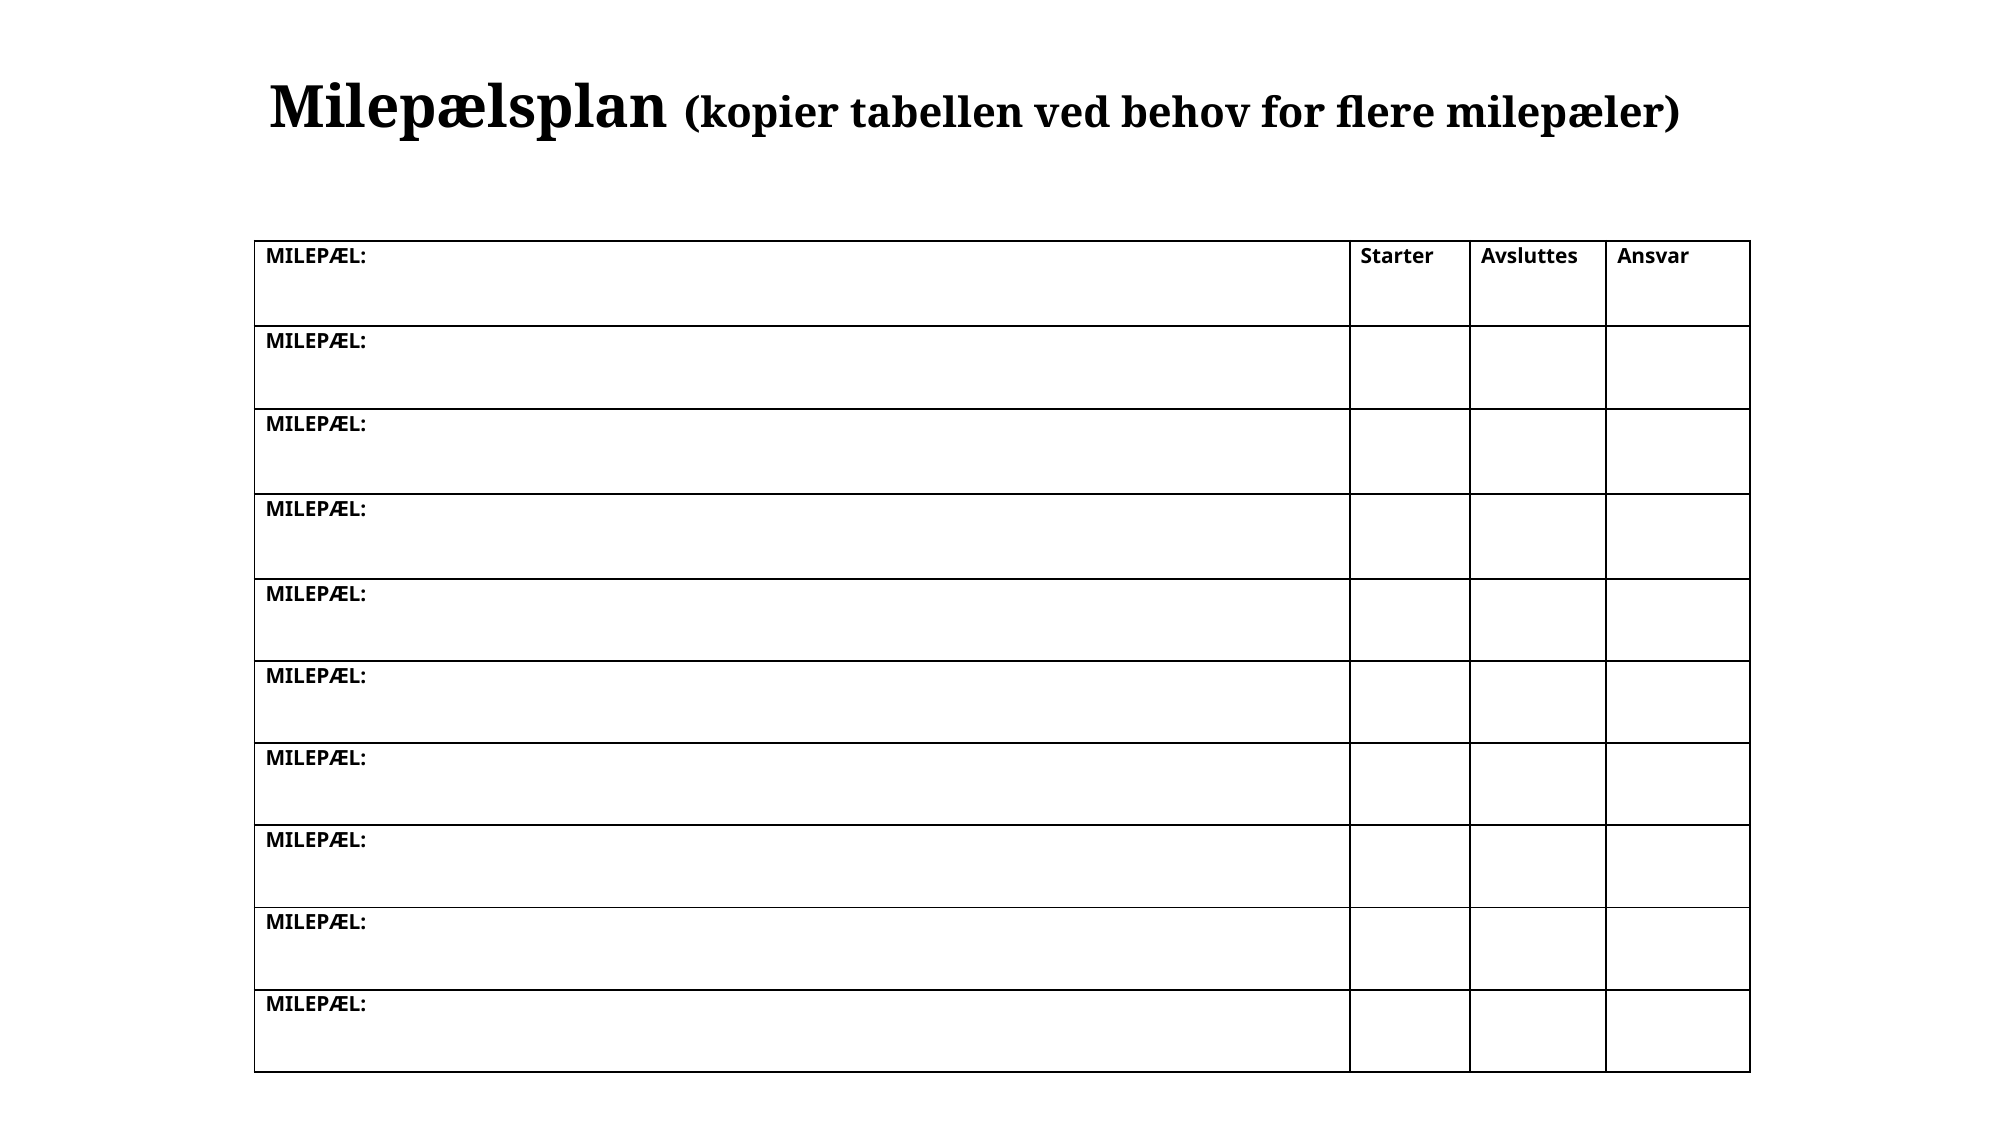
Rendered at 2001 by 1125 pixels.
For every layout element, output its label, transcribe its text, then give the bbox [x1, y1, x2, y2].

table_cell [1471, 744, 1605, 824]
table_cell MILEPÆL: [255, 826, 1349, 907]
table_cell [1351, 991, 1469, 1071]
table_cell MILEPÆL: [255, 410, 1349, 493]
table_cell [1351, 495, 1469, 578]
table_cell [1471, 991, 1605, 1071]
table_cell MILEPÆL: [255, 327, 1349, 408]
table_cell [1471, 495, 1605, 578]
list Milepælsplan (kopier tabellen ved behov for flere milepæler) [254, 69, 1750, 211]
table_cell [1351, 744, 1469, 824]
table_cell [1607, 744, 1749, 824]
table_cell MILEPÆL: [255, 744, 1349, 824]
table_cell [1471, 327, 1605, 408]
table_cell MILEPÆL: [255, 580, 1349, 660]
table_cell [1351, 662, 1469, 742]
table_cell [1351, 826, 1469, 907]
table_cell [1607, 826, 1749, 907]
table_cell [1351, 908, 1469, 989]
table_cell [1471, 410, 1605, 493]
table_header Starter [1351, 242, 1469, 325]
table_cell [1471, 662, 1605, 742]
table_cell [1607, 908, 1749, 989]
table_header Avsluttes [1471, 242, 1605, 325]
table_cell [1607, 662, 1749, 742]
table_cell MILEPÆL: [255, 908, 1349, 989]
table_cell [1471, 580, 1605, 660]
table_cell MILEPÆL: [255, 495, 1349, 578]
table_cell [1471, 826, 1605, 907]
table_cell [1351, 410, 1469, 493]
table_cell [1351, 580, 1469, 660]
table_cell [1607, 410, 1749, 493]
table_cell [1607, 495, 1749, 578]
table_cell MILEPÆL: [255, 991, 1349, 1071]
table_cell [1607, 991, 1749, 1071]
table_cell [1607, 327, 1749, 408]
table_cell [1471, 908, 1605, 989]
table_cell [1607, 580, 1749, 660]
table_cell MILEPÆL: [255, 662, 1349, 742]
table_header MILEPÆL: [255, 242, 1349, 325]
table_cell [1351, 327, 1469, 408]
table_header Ansvar [1607, 242, 1749, 325]
